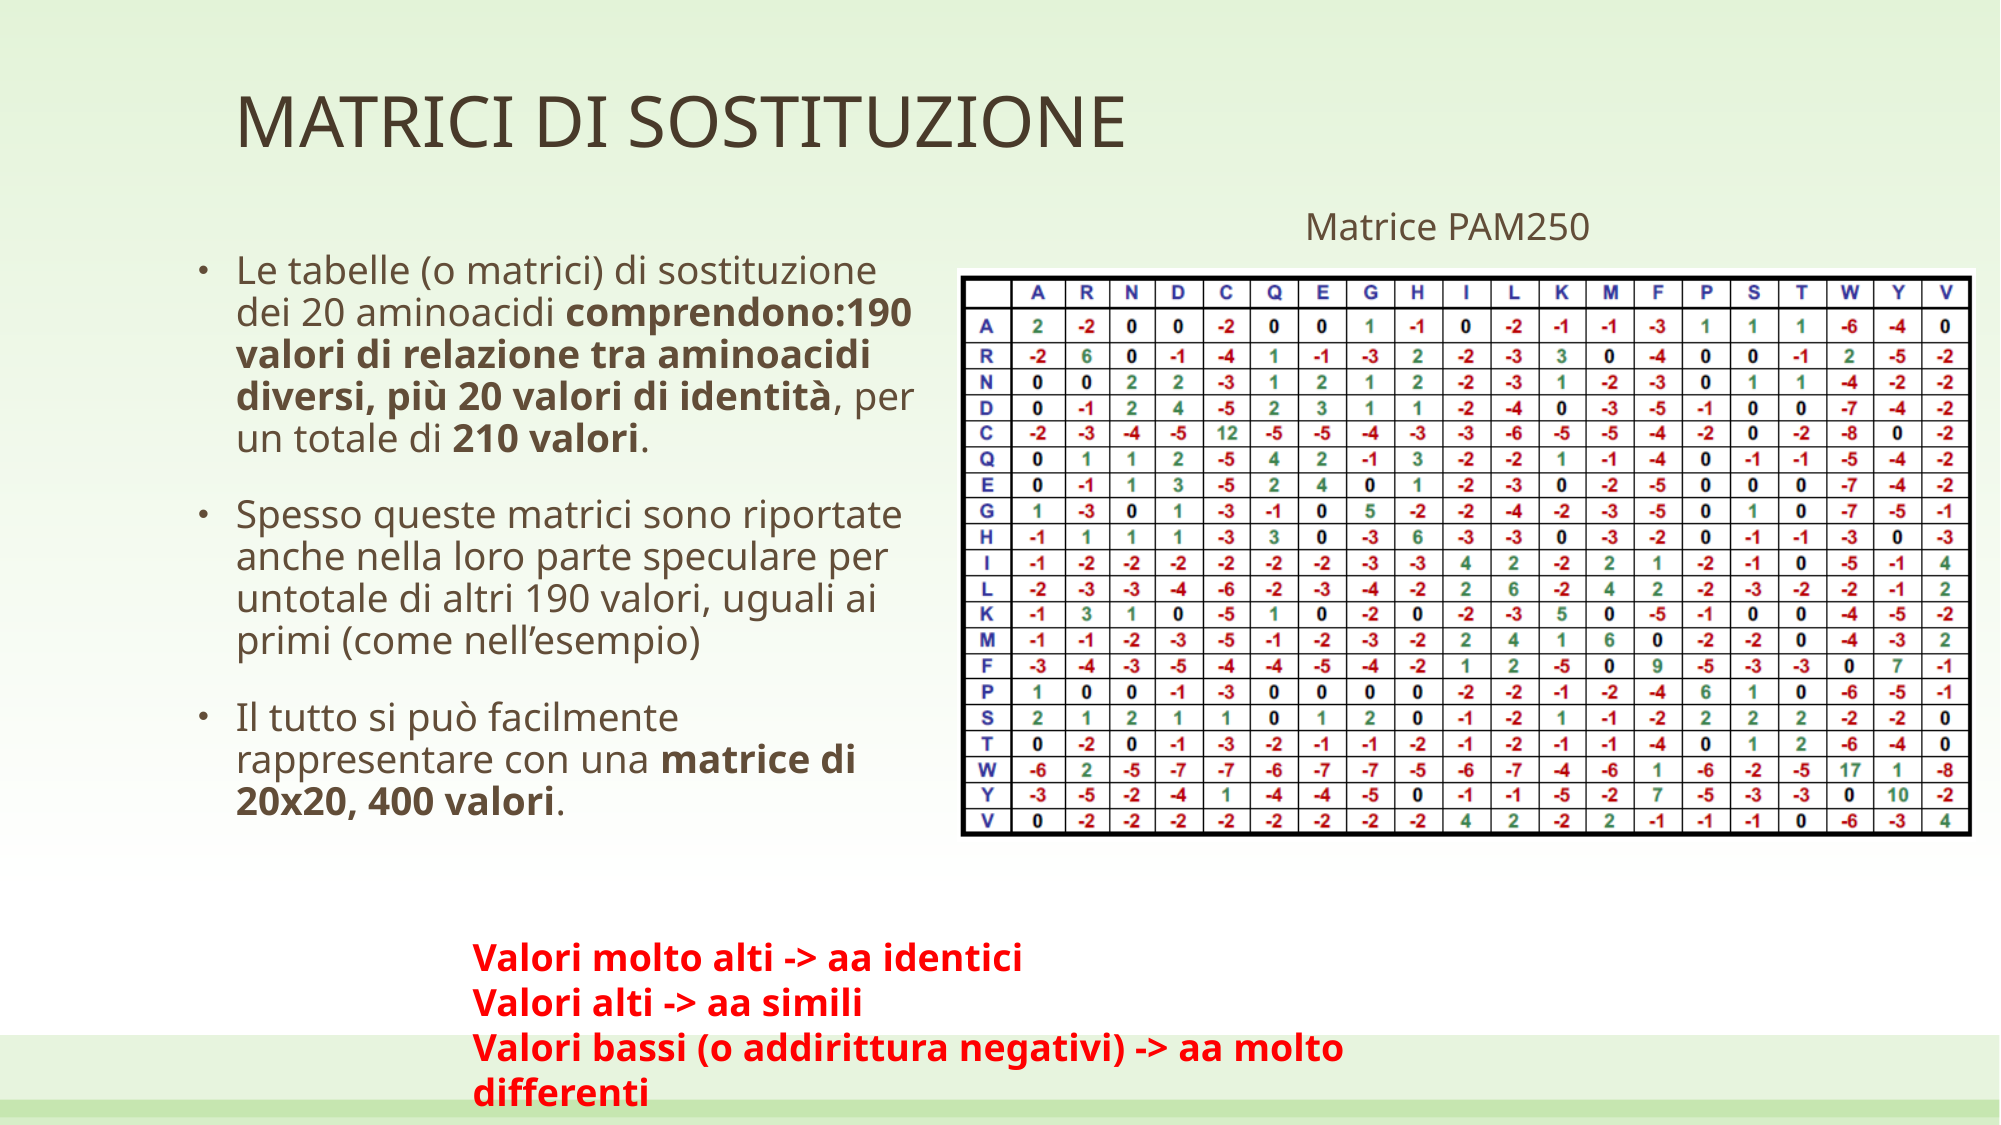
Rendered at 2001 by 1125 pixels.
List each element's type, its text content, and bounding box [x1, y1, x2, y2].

text_box Valori molto alti -> aa identici Valori alti -> aa simili Valori bassi (o addirittura negativi) -> aa molto differenti [458, 927, 1542, 1122]
list Le tabelle (o matrici) di sostituzione dei 20 aminoacidi comprendono:190 valori di relazione tra aminoacidi diversi, più 20 valori di identità, per un totale di 210 valori. Spesso queste matrici sono riportate anche nella loro parte speculare per untotale di altri 190 valori, uguali ai primi (come nell’esempio) Il tutto si può facilmente rappresentare con una matrice di 20x20, 400 valori. [175, 243, 933, 866]
title MATRICI DI SOSTITUZIONE [219, 71, 1780, 171]
text_box Matrice PAM250 [1290, 195, 1606, 256]
picture [957, 268, 1976, 842]
